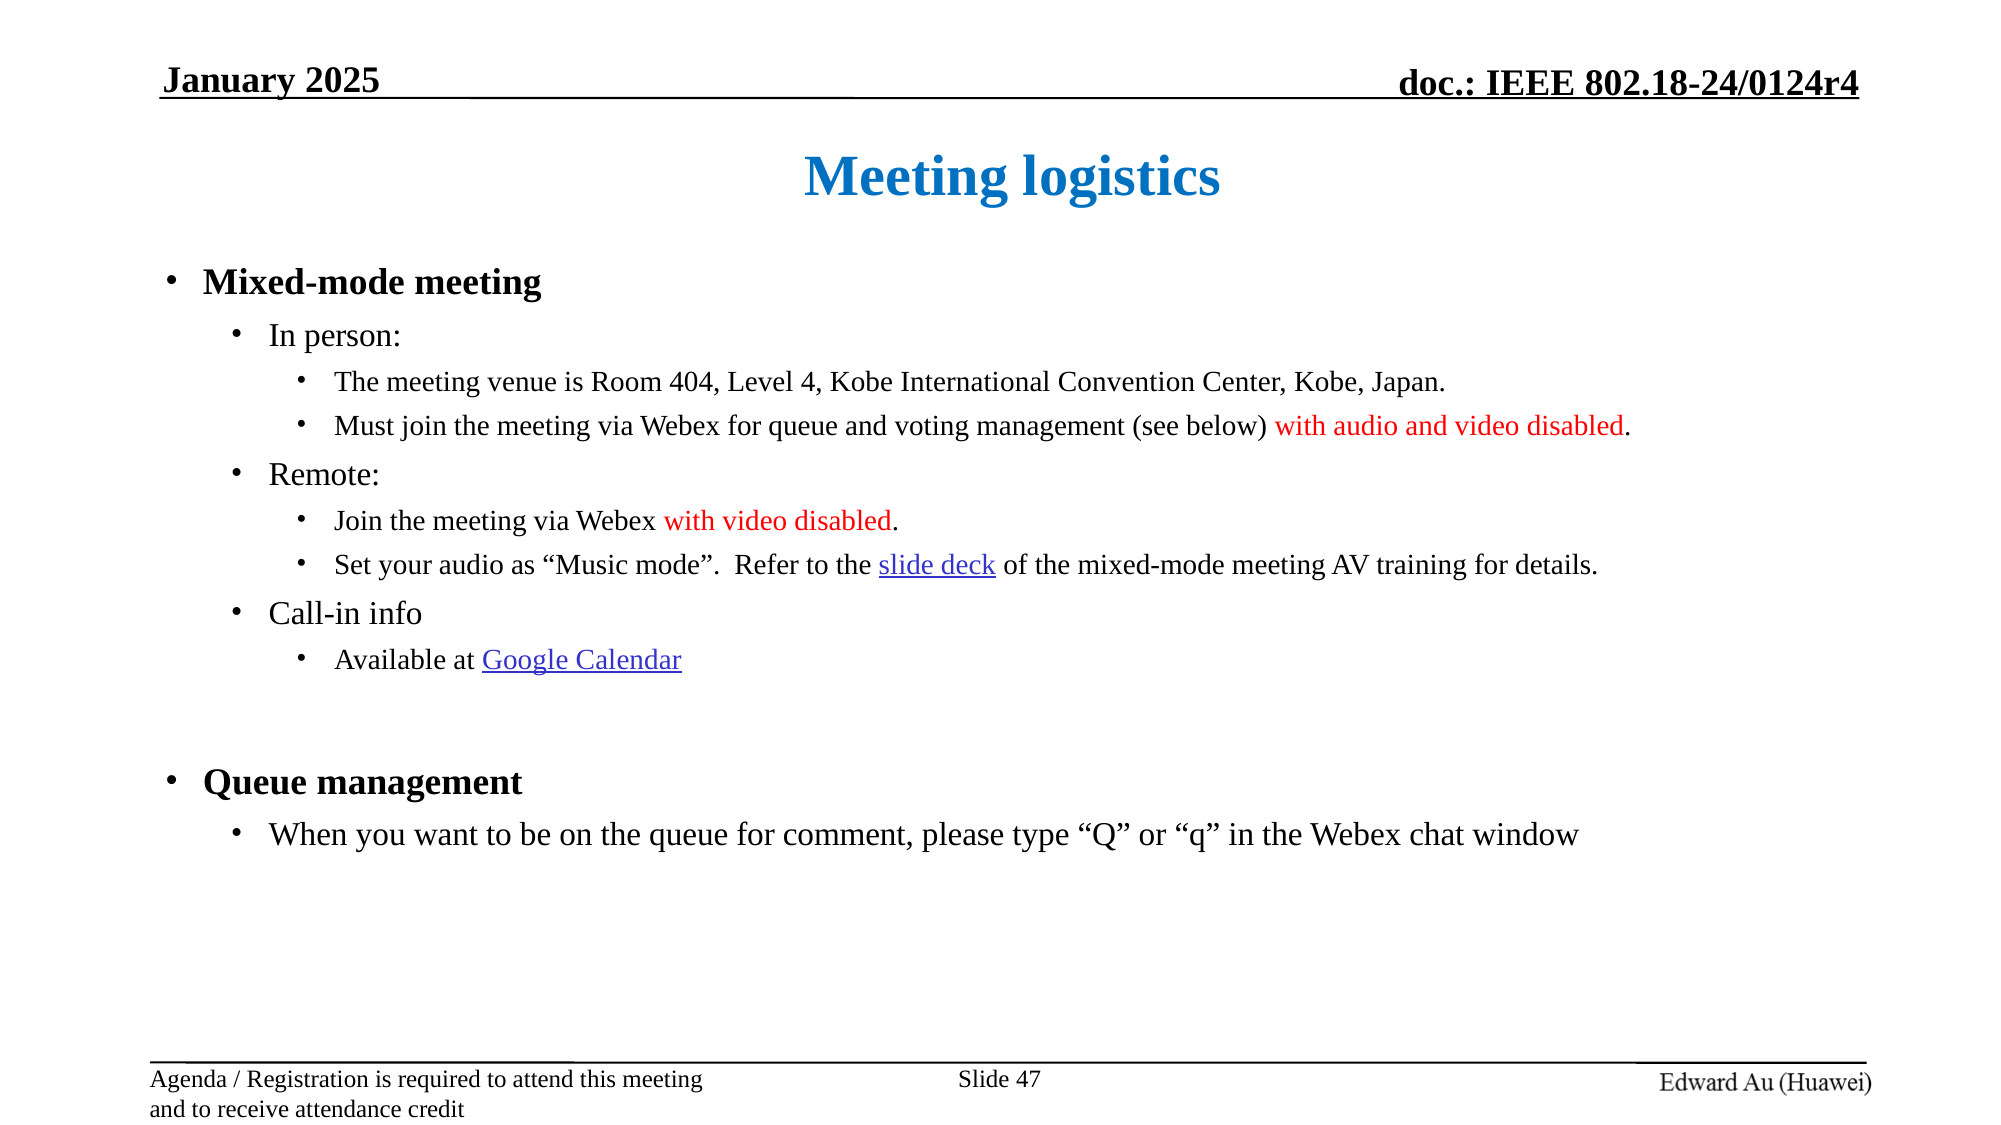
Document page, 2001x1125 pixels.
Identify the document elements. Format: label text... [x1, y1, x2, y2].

title Meeting logistics [162, 99, 1864, 246]
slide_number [162, 54, 663, 101]
picture [1174, 1058, 1887, 1113]
list Mixed-mode meeting In person: The meeting venue is Room 404, Level 4, Kobe International Convention Center, Kobe, Japan. Must join the meeting via Webex for queue and voting management (see below) with audio and video disabled. Remote: Join the meeting via Webex with video disabled. Set your audio as “Music mode”. Refer to the slide deck of the mixed-mode meeting AV training for details. Call-in info Available at Google Calendar Queue management When you want to be on the queue for comment, please type “Q” or “q” in the Webex chat window [149, 249, 1869, 1026]
slide_number Slide 47 [933, 1061, 1067, 1123]
